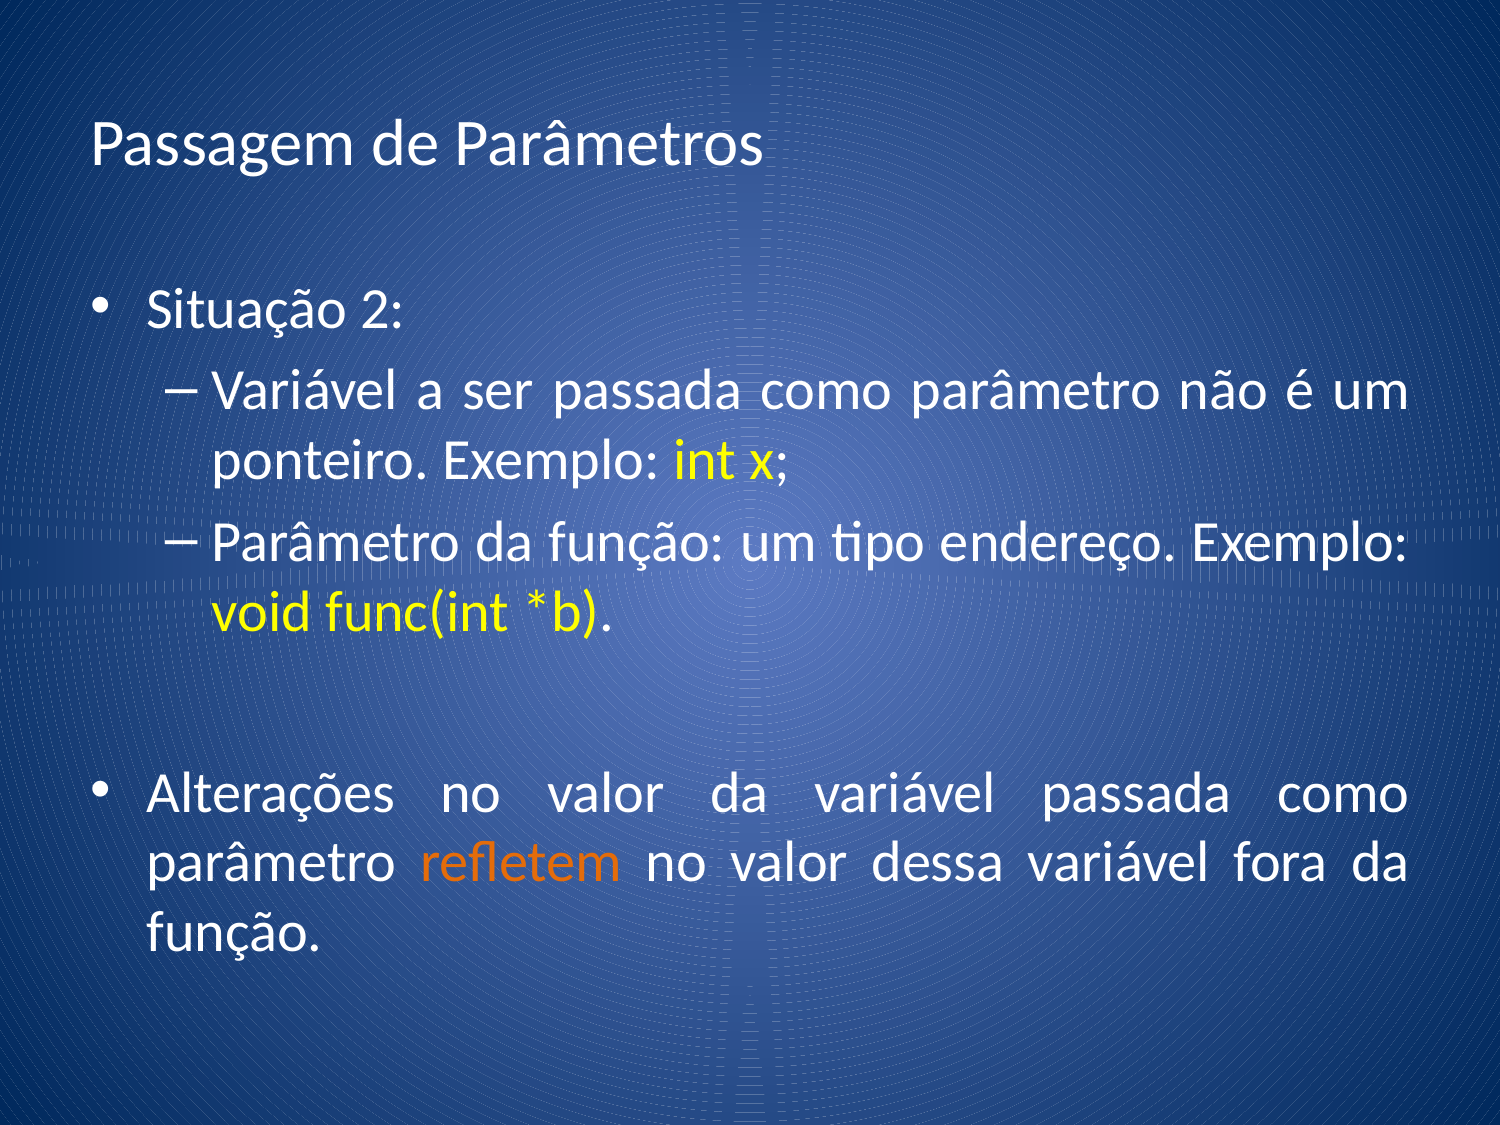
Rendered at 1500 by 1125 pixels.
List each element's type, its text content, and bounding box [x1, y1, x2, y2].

title Passagem de Parâmetros [75, 45, 1425, 233]
list Situação 2: Variável a ser passada como parâmetro não é um ponteiro. Exemplo: int x; Parâmetro da função: um tipo endereço. Exemplo: void func(int *b). Alterações no valor da variável passada como parâmetro refletem no valor dessa variável fora da função. [75, 262, 1425, 1071]
